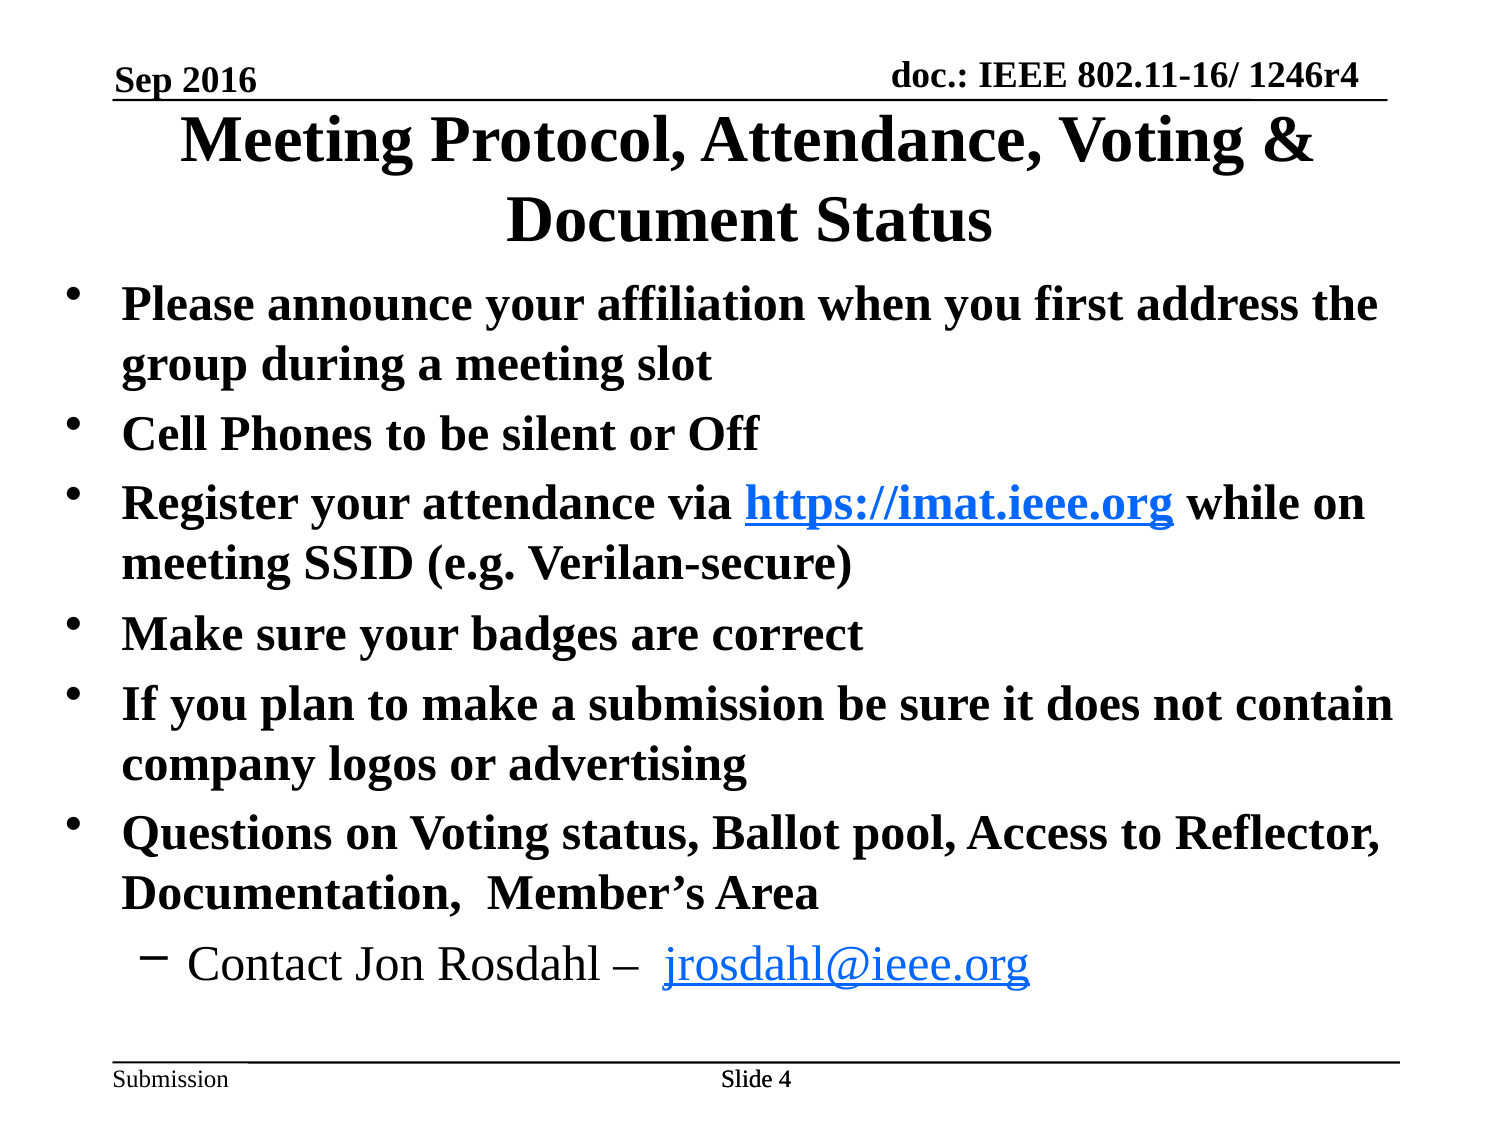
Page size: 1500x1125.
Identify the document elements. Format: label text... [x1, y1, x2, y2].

text_box Slide 4 [675, 1062, 838, 1093]
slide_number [114, 54, 259, 101]
title Meeting Protocol, Attendance, Voting & Document Status [112, 112, 1388, 238]
list Please announce your affiliation when you first address the group during a meeting slot Cell Phones to be silent or Off Register your attendance via https://imat.ieee.org while on meeting SSID (e.g. Verilan-secure) Make sure your badges are correct If you plan to make a submission be sure it does not contain company logos or advertising Questions on Voting status, Ballot pool, Access to Reflector, Documentation, Member’s Area Contact Jon Rosdahl – jrosdahl@ieee.org [50, 262, 1475, 1038]
